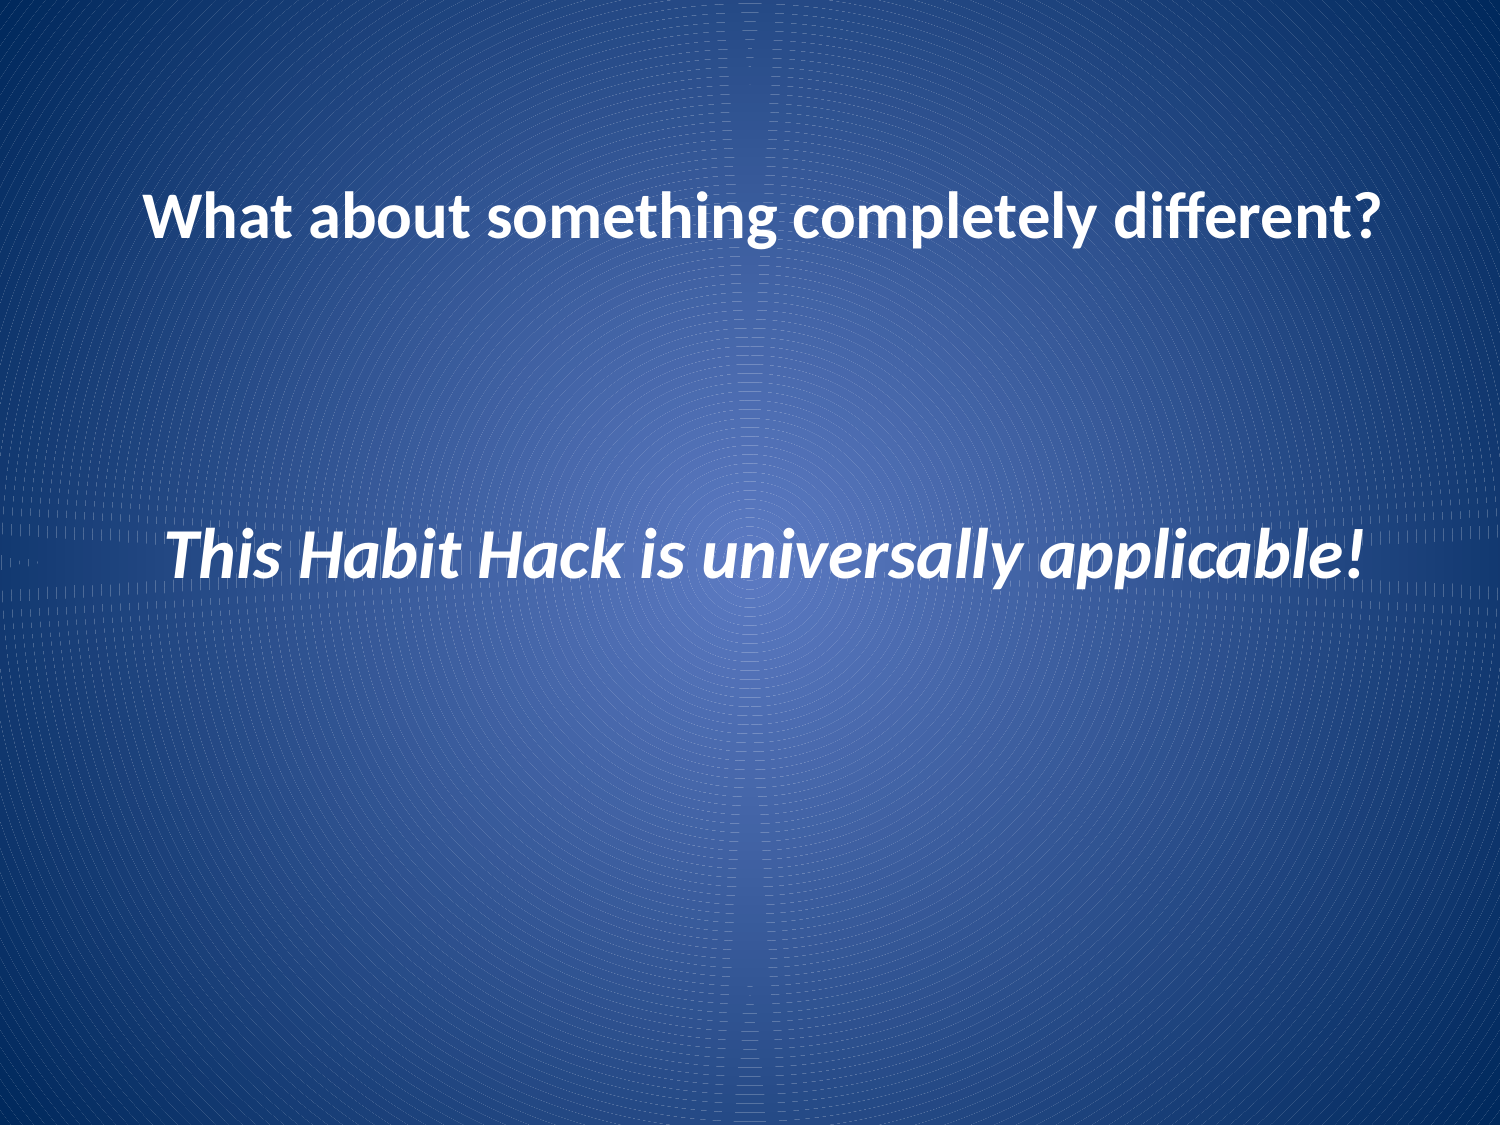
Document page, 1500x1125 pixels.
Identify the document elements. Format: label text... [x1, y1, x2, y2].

text_box This Habit Hack is universally applicable! [90, 450, 1441, 638]
title What about something completely different? [87, 112, 1438, 300]
